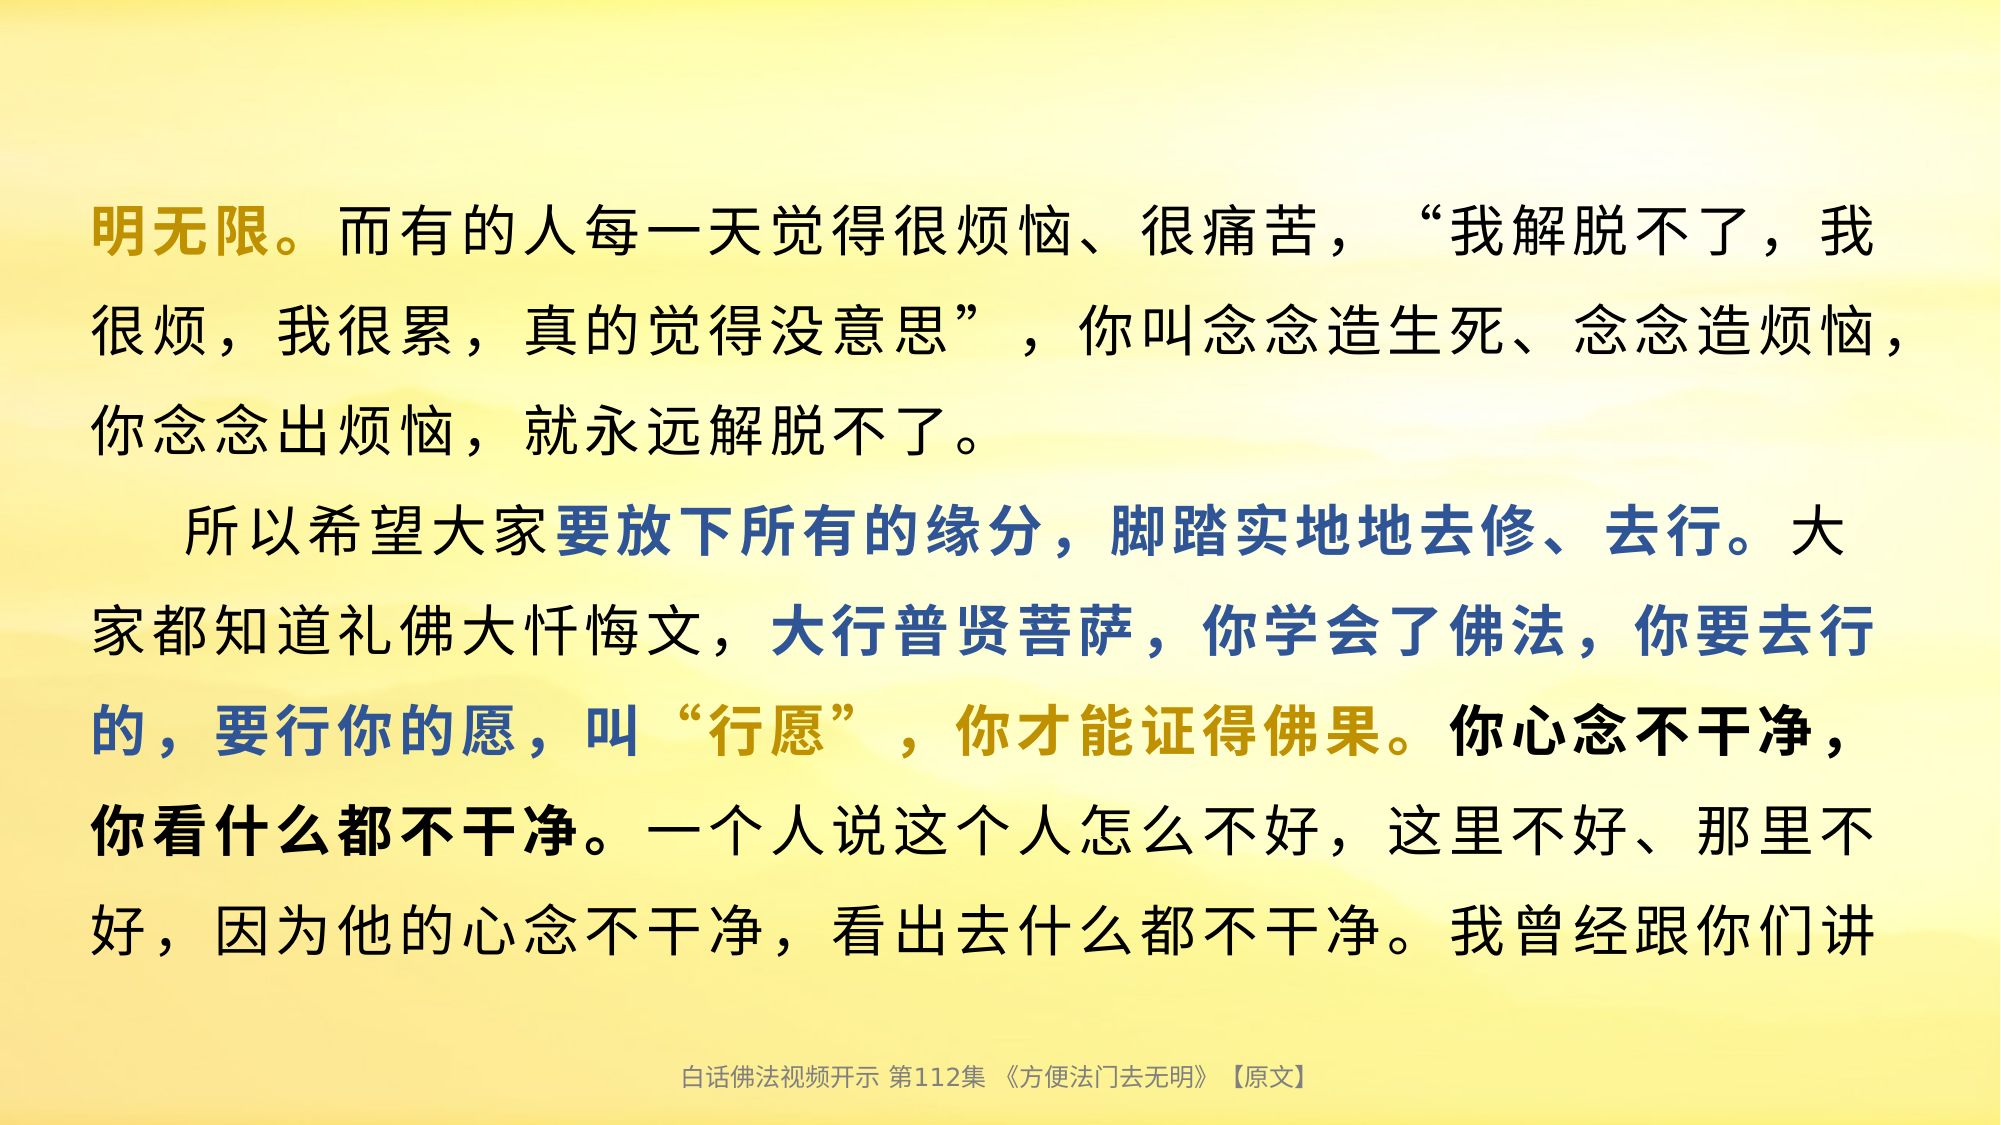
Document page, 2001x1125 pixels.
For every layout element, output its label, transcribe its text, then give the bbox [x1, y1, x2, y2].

picture [0, 0, 2001, 1125]
footer 白话佛法视频开示 第112集 《方便法门去无明》【原文】 [502, 1046, 1498, 1106]
title 明无限。而有的人每一天觉得很烦恼、很痛苦，“我解脱不了，我很烦，我很累，真的觉得没意思”，你叫念念造生死、念念造烦恼，你念念出烦恼，就永远解脱不了。 所以希望大家要放下所有的缘分，脚踏实地地去修、去行。大家都知道礼佛大忏悔文，大行普贤菩萨，你学会了佛法，你要去行的，要行你的愿，叫“行愿”，你才能证得佛果。你心念不干净，你看什么都不干净。一个人说这个人怎么不好，这里不好、那里不好，因为他的心念不干净，看出去什么都不干净。我曾经跟你们讲 [75, 115, 1925, 1010]
